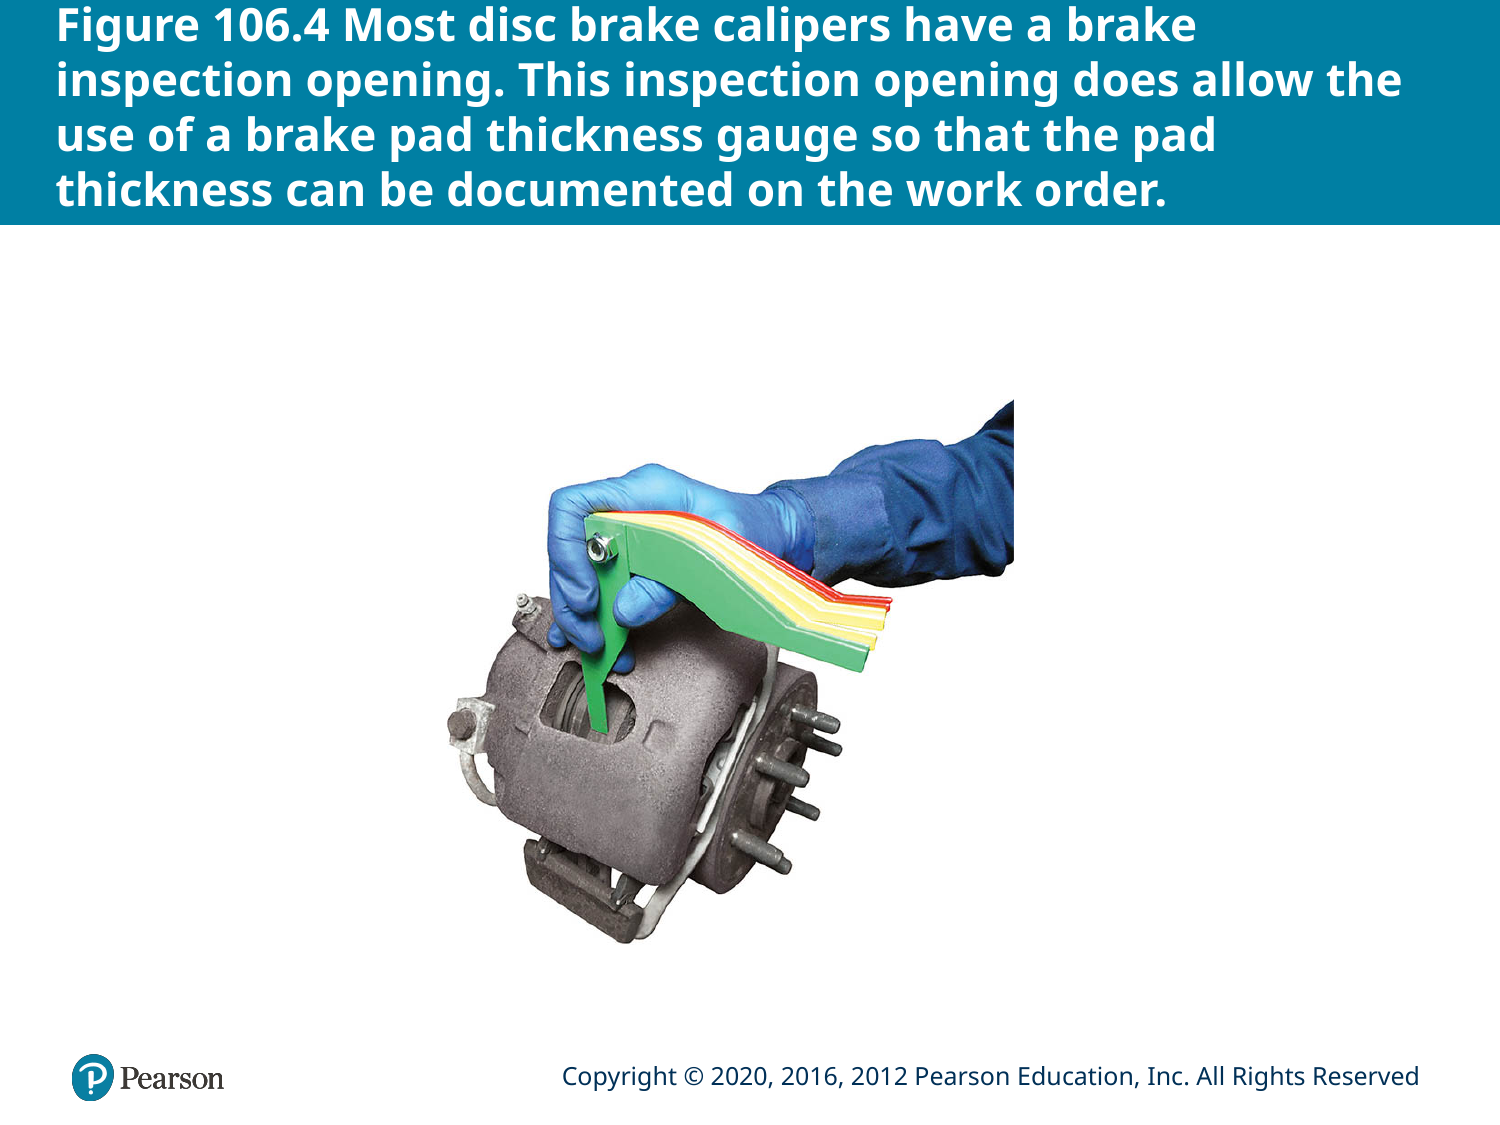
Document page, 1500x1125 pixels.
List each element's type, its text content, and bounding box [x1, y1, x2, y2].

picture [184, 71, 199, 75]
picture [961, 71, 982, 75]
picture [796, 16, 818, 51]
picture [338, 71, 357, 75]
picture [676, 16, 698, 41]
picture [103, 71, 119, 75]
picture [346, 9, 380, 40]
picture [519, 64, 543, 75]
picture [907, 7, 929, 40]
picture [72, 1088, 83, 1101]
picture [768, 7, 774, 40]
picture [157, 16, 172, 40]
picture [80, 1063, 106, 1088]
picture [771, 66, 787, 75]
picture [1327, 66, 1343, 75]
picture [1099, 16, 1114, 40]
picture [1070, 7, 1092, 41]
picture [1237, 62, 1243, 75]
picture [989, 16, 1011, 41]
picture [1161, 71, 1176, 75]
title Figure 106.4 Most disc brake calipers have a brake inspection opening. This inspection opening does allow the use of a brake pad thickness gauge so that the pad thickness can be documented on the work order. [55, 75, 1406, 216]
picture [241, 71, 257, 75]
picture [388, 16, 411, 41]
picture [1223, 62, 1229, 75]
picture [752, 71, 766, 75]
picture [906, 71, 925, 75]
picture [620, 16, 641, 41]
picture [1173, 16, 1195, 41]
picture [394, 71, 414, 75]
picture [240, 8, 262, 41]
picture [936, 16, 957, 41]
picture [1028, 16, 1049, 41]
picture [73, 71, 94, 75]
picture [72, 1054, 87, 1070]
picture [447, 399, 1014, 945]
picture [1253, 71, 1269, 75]
picture [438, 11, 454, 41]
picture [126, 71, 146, 75]
picture [416, 16, 433, 41]
picture [1006, 71, 1026, 75]
picture [649, 7, 671, 40]
picture [835, 71, 856, 75]
picture [266, 8, 288, 41]
picture [671, 71, 686, 75]
picture [739, 16, 760, 41]
picture [573, 7, 595, 41]
picture [1108, 71, 1124, 75]
picture [641, 71, 662, 75]
picture [60, 9, 78, 40]
picture [157, 71, 173, 75]
picture [536, 16, 554, 41]
picture [592, 71, 608, 75]
picture [501, 17, 506, 40]
picture [548, 62, 569, 75]
picture [203, 66, 219, 75]
picture [694, 71, 713, 75]
picture [1197, 71, 1213, 75]
picture [268, 71, 288, 75]
picture [1037, 71, 1056, 75]
picture [438, 71, 458, 75]
picture [470, 7, 492, 41]
picture [782, 17, 788, 40]
picture [369, 71, 384, 75]
picture [879, 71, 895, 75]
picture [1381, 71, 1397, 75]
picture [715, 16, 733, 41]
picture [176, 16, 198, 41]
picture [312, 71, 328, 75]
picture [1350, 62, 1370, 75]
picture [305, 9, 328, 40]
picture [809, 71, 825, 75]
picture [602, 16, 617, 40]
picture [216, 9, 230, 40]
picture [469, 71, 489, 75]
picture [852, 16, 867, 40]
picture [127, 17, 149, 41]
picture [1146, 7, 1168, 40]
picture [98, 1054, 224, 1101]
picture [962, 17, 985, 40]
picture [1078, 62, 1097, 75]
picture [97, 16, 119, 51]
picture [513, 16, 531, 41]
picture [1135, 71, 1151, 75]
picture [1117, 16, 1138, 41]
picture [871, 16, 889, 41]
picture [84, 17, 90, 40]
picture [936, 71, 952, 75]
picture [823, 16, 845, 41]
picture [724, 71, 740, 75]
